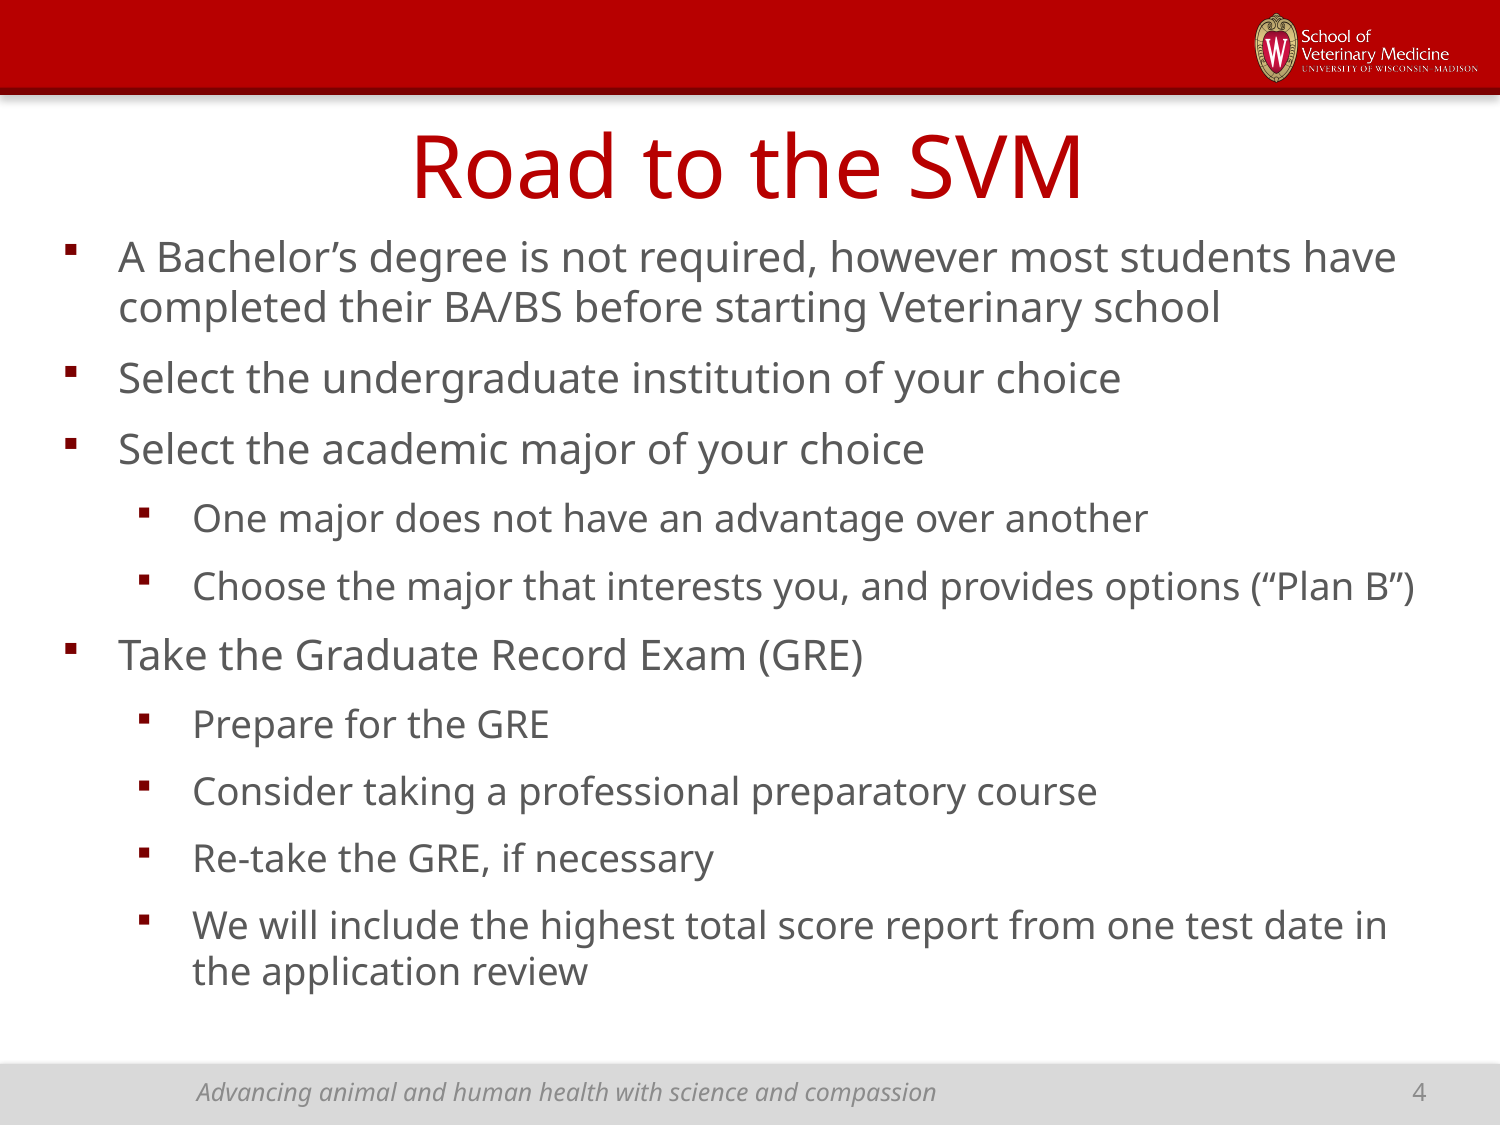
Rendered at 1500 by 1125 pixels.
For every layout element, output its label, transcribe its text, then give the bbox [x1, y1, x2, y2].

picture [1254, 13, 1478, 83]
slide_number 4 [1091, 1063, 1442, 1124]
title Road to the SVM [64, 111, 1432, 370]
list A Bachelor’s degree is not required, however most students have completed their BA/BS before starting Veterinary school Select the undergraduate institution of your choice Select the academic major of your choice One major does not have an advantage over another Choose the major that interests you, and provides options (“Plan B”) Take the Graduate Record Exam (GRE) Prepare for the GRE Consider taking a professional preparatory course Re-take the GRE, if necessary We will include the highest total score report from one test date in the application review [62, 230, 1430, 1005]
footer Advancing animal and human health with science and compassion [141, 1063, 994, 1124]
